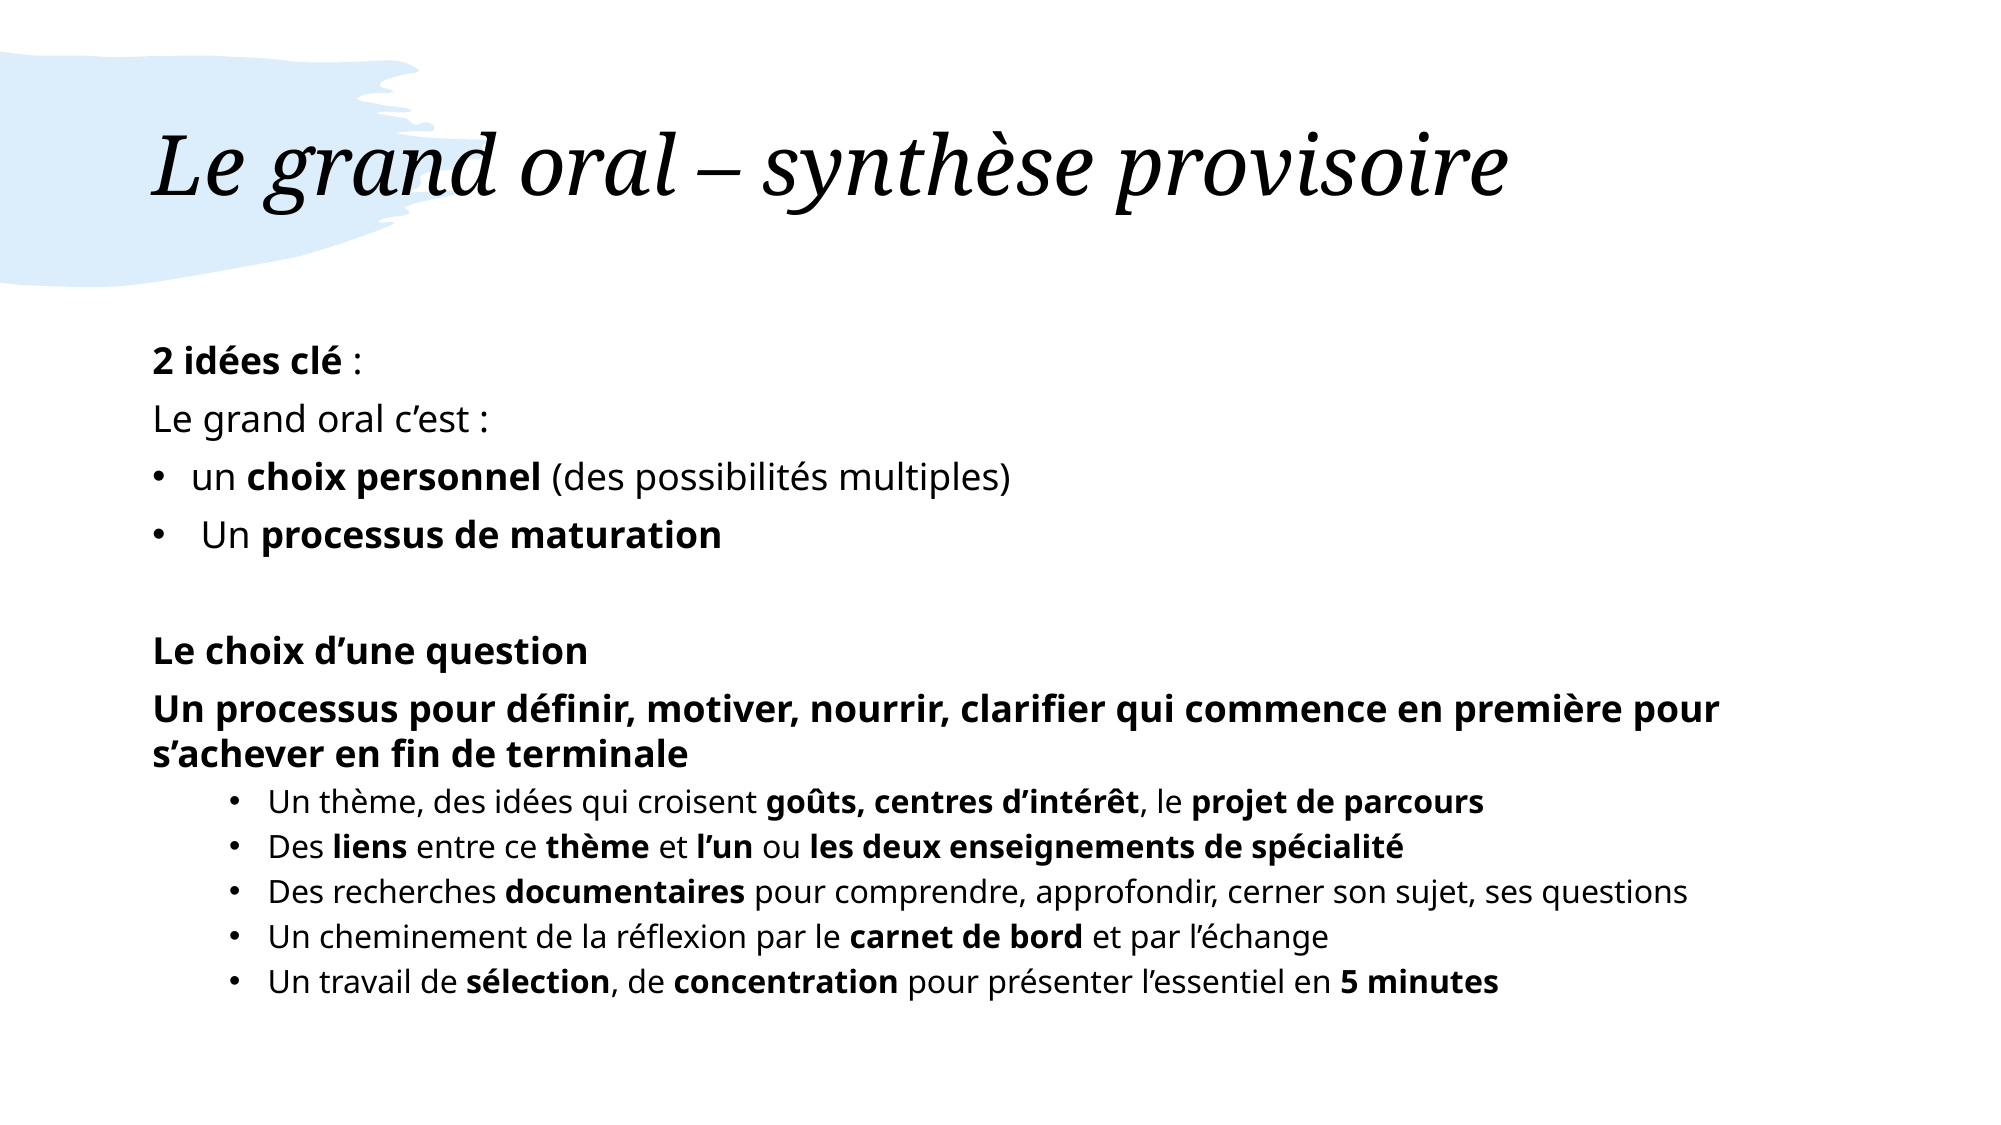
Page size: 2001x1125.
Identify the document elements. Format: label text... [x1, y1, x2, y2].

list 2 idées clé : Le grand oral c’est : un choix personnel (des possibilités multiples) Un processus de maturation Le choix d’une question Un processus pour définir, motiver, nourrir, clarifier qui commence en première pour s’achever en fin de terminale Un thème, des idées qui croisent goûts, centres d’intérêt, le projet de parcours Des liens entre ce thème et l’un ou les deux enseignements de spécialité Des recherches documentaires pour comprendre, approfondir, cerner son sujet, ses questions Un cheminement de la réflexion par le carnet de bord et par l’échange Un travail de sélection, de concentration pour présenter l’essentiel en 5 minutes [137, 329, 1863, 1013]
title Le grand oral – synthèse provisoire [137, 59, 1863, 278]
